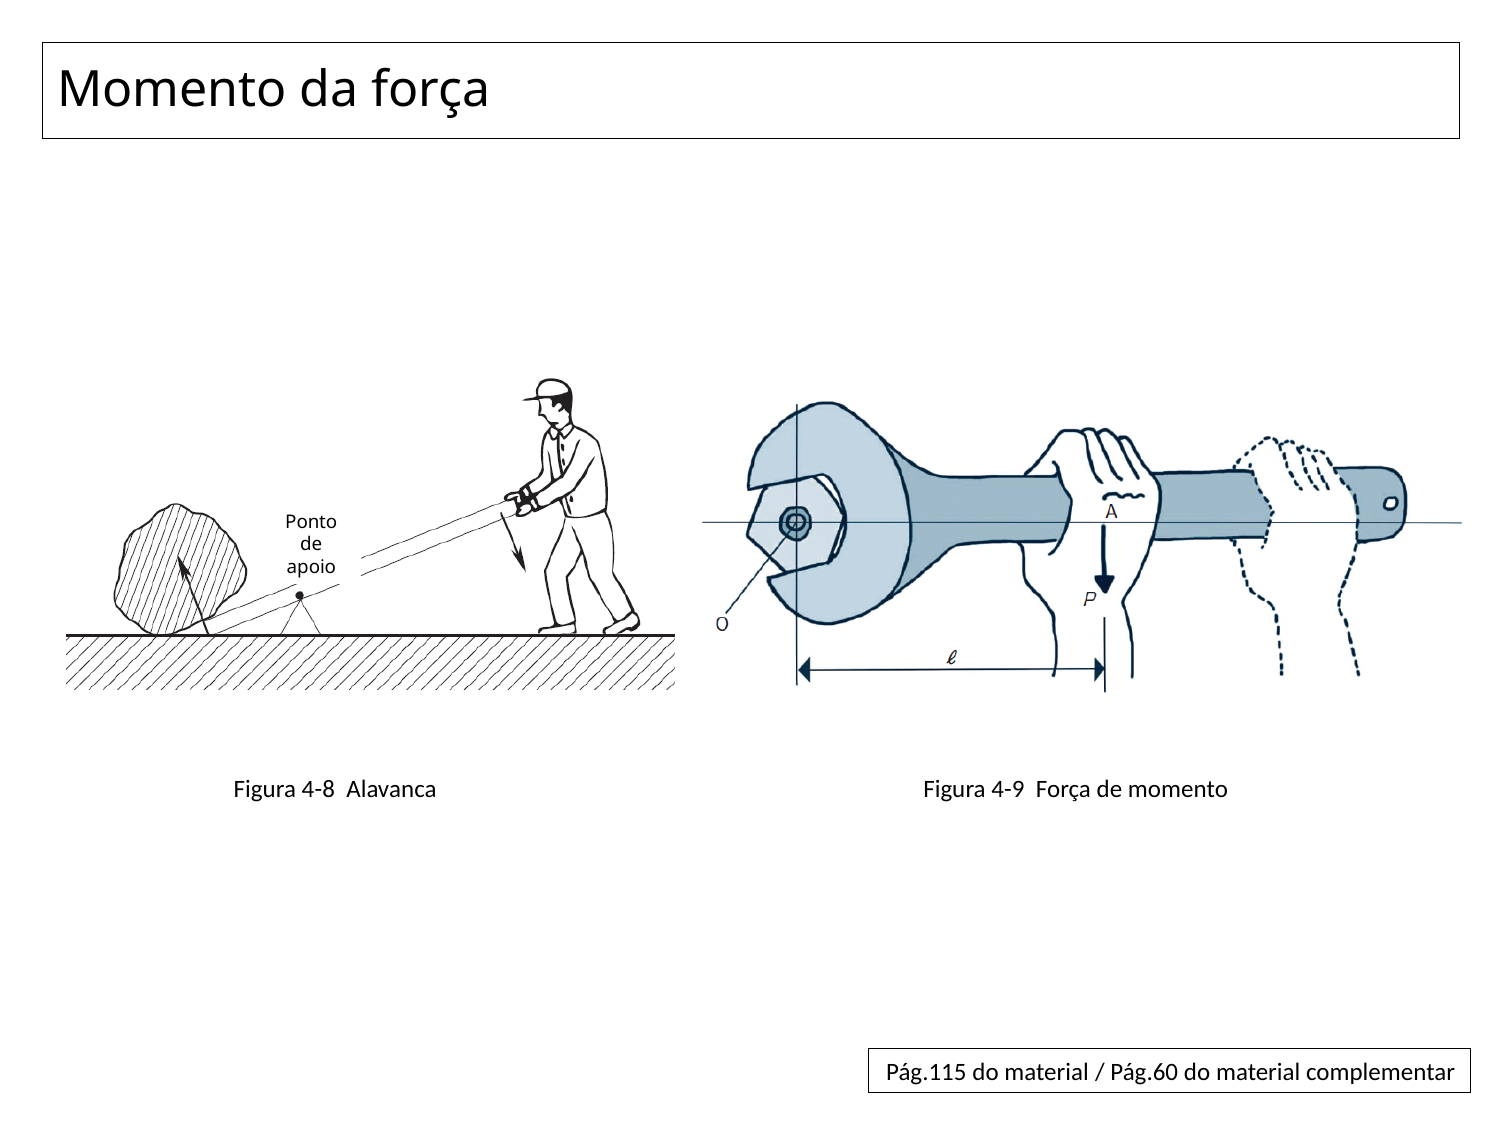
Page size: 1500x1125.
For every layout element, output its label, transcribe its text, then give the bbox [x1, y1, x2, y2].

text_box Figura 4-9 Força de momento [819, 765, 1333, 811]
text_box Figura 4-8 Alavanca [79, 765, 592, 811]
picture [701, 388, 1472, 697]
text_box Pág.115 do material / Pág.60 do material complementar [868, 1048, 1471, 1093]
title Momento da força [42, 42, 1460, 139]
picture [66, 349, 675, 698]
